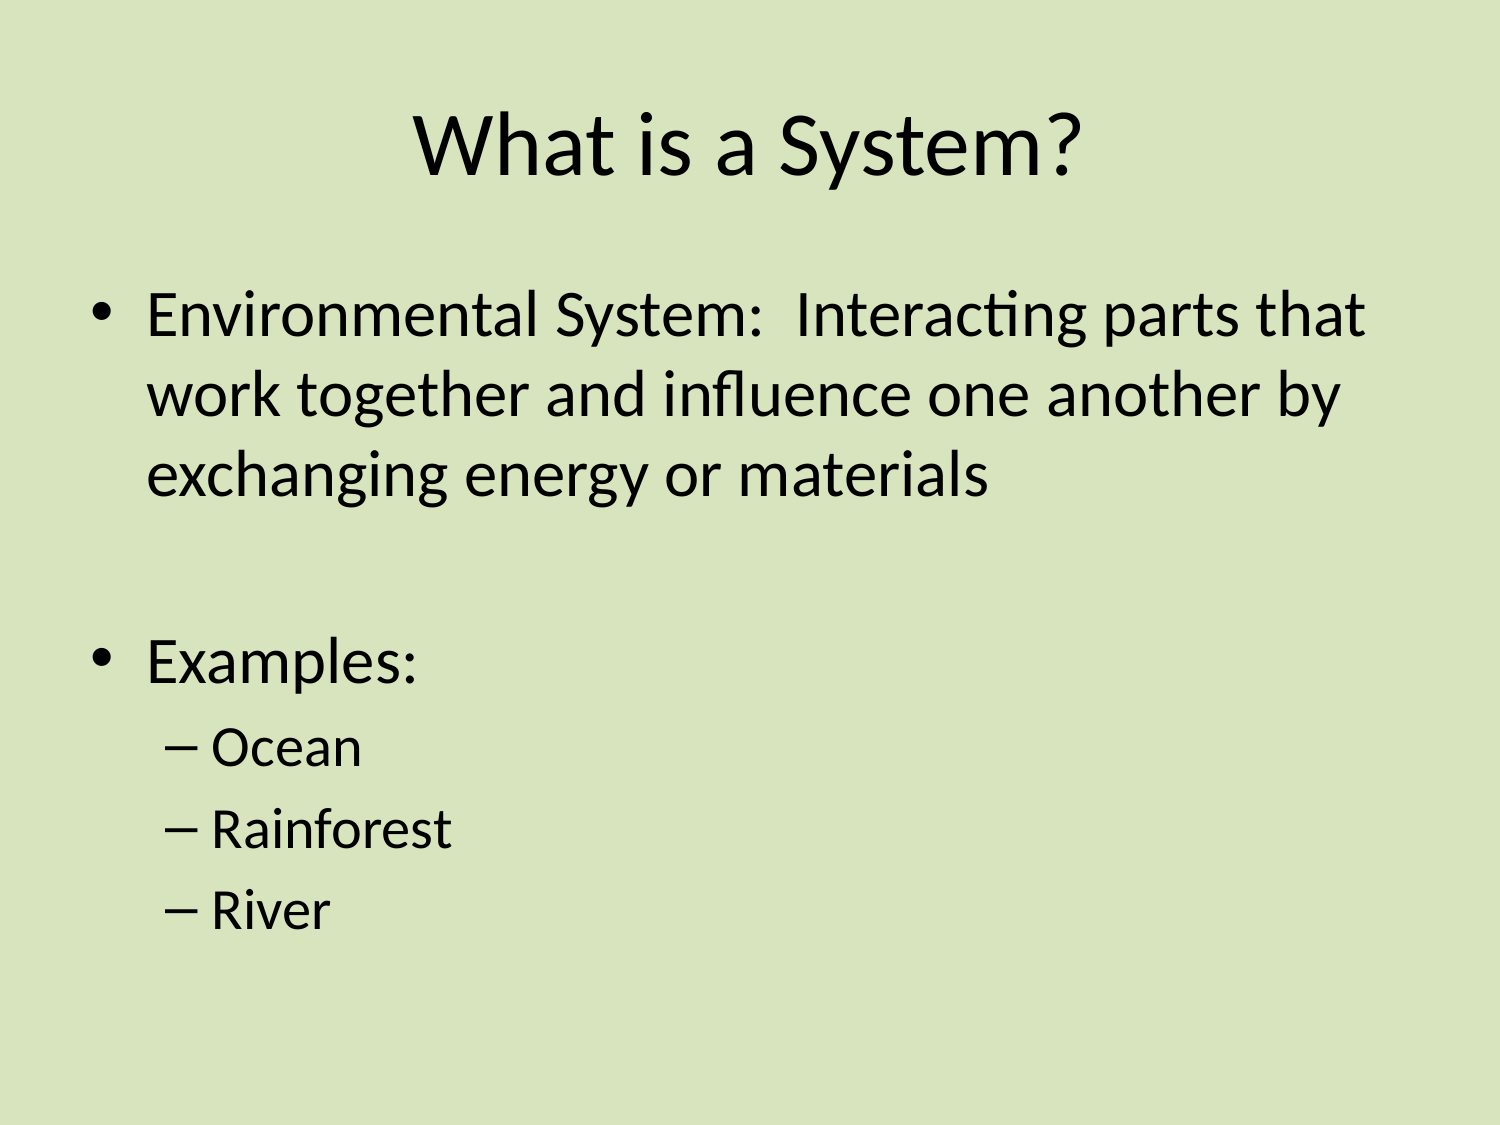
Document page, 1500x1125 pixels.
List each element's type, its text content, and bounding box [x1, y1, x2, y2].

title What is a System? [75, 45, 1425, 233]
list Environmental System: Interacting parts that work together and influence one another by exchanging energy or materials Examples: Ocean Rainforest River [75, 262, 1425, 1005]
